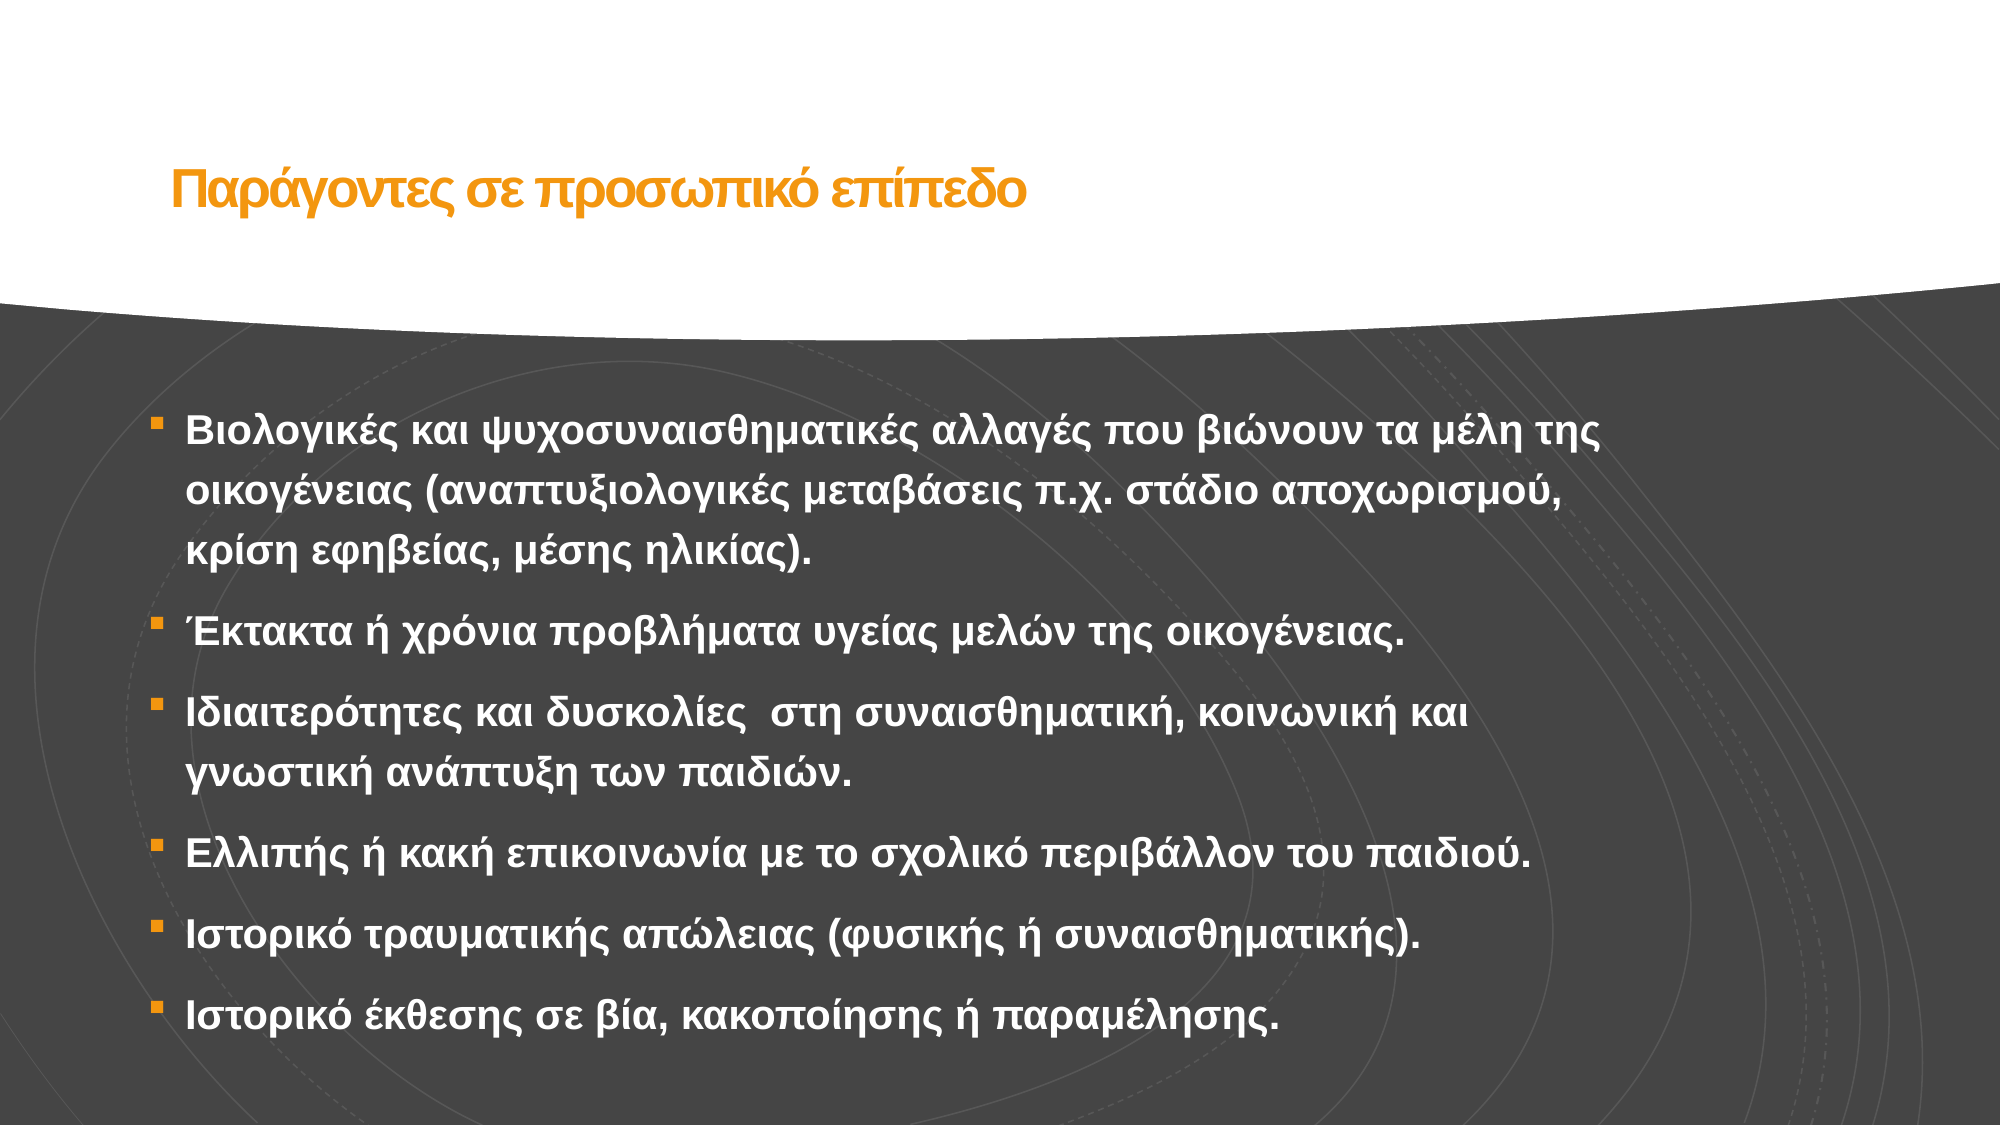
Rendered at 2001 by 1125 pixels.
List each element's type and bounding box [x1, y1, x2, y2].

text_box [0, 0, 2000, 1125]
